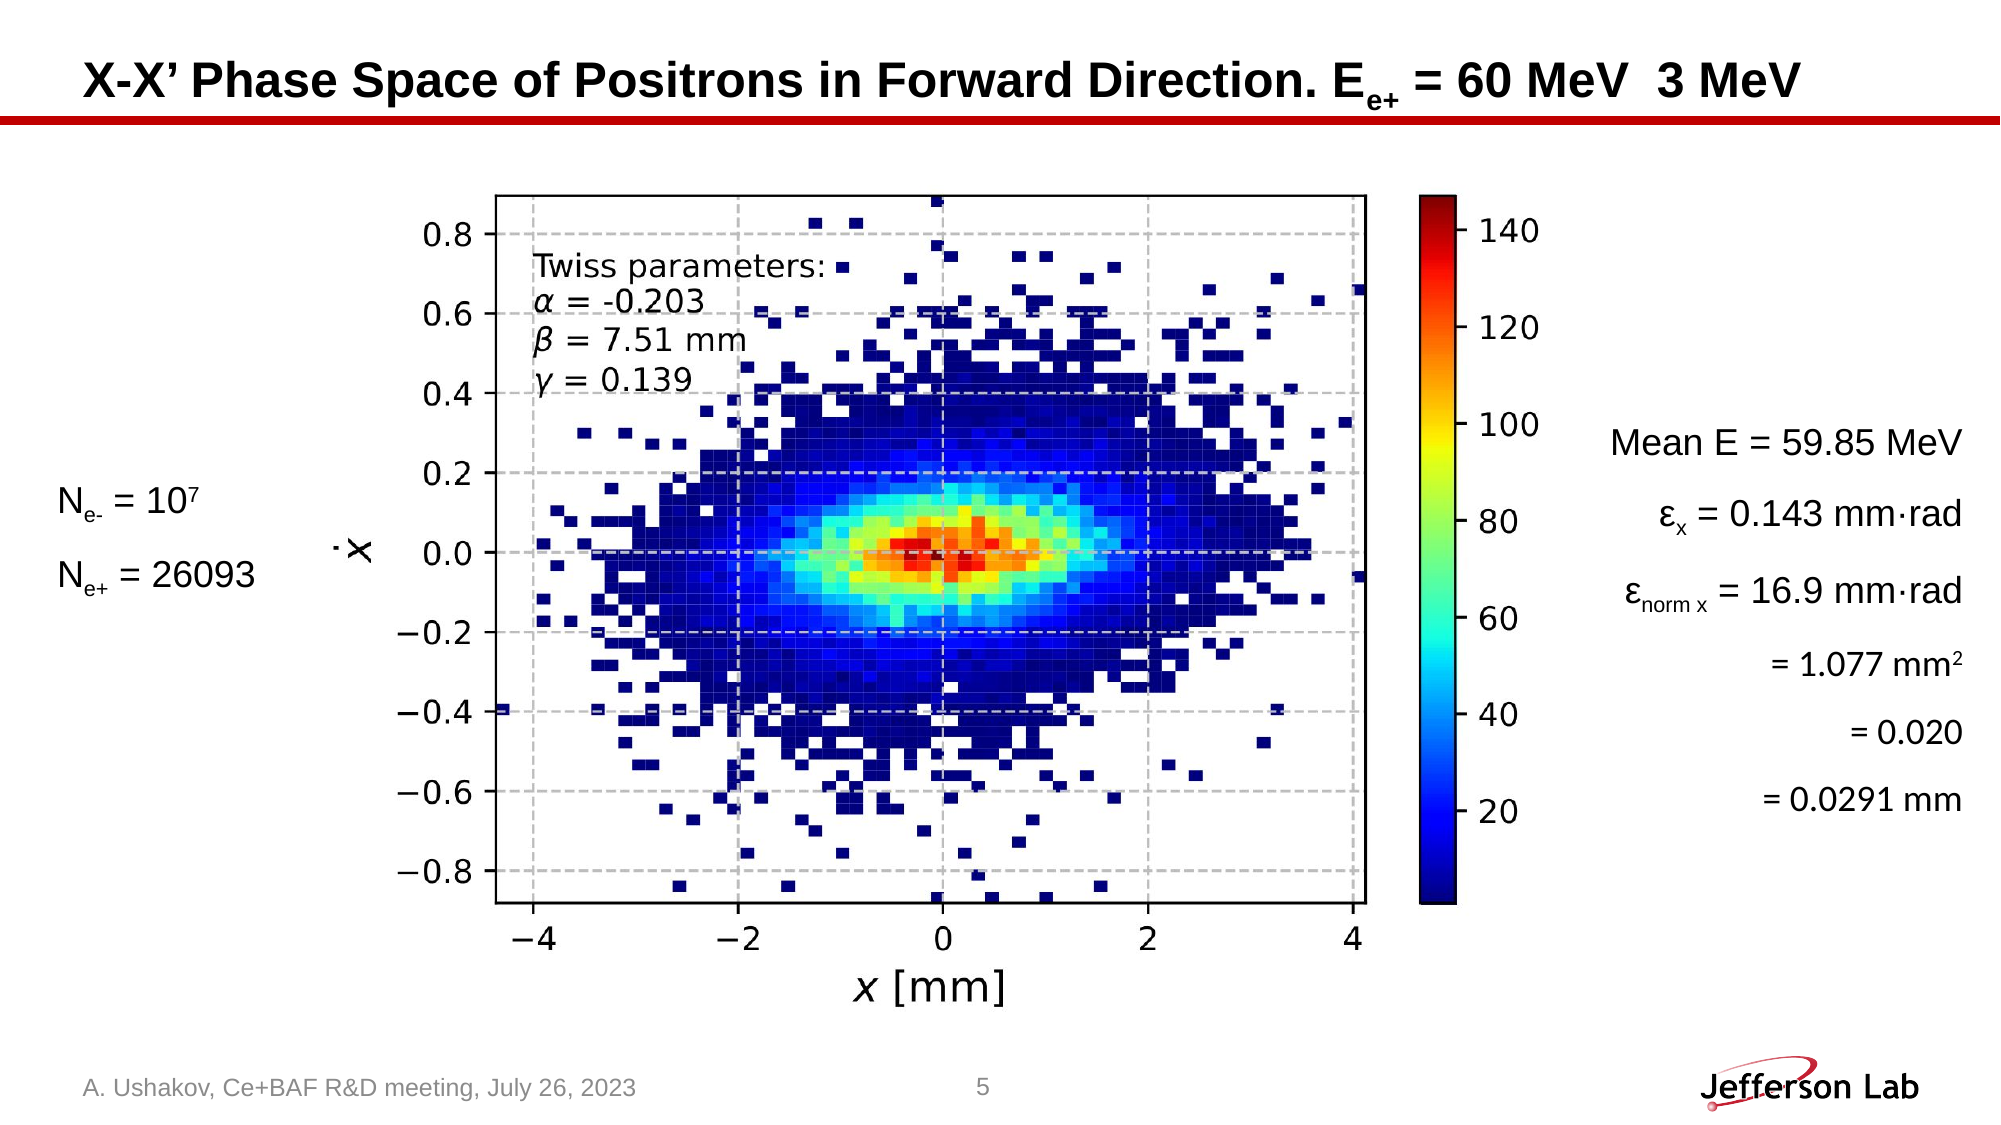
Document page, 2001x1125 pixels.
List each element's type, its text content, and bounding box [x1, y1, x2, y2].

picture [317, 172, 1563, 1034]
picture [1698, 1047, 1933, 1124]
footer A. Ushakov, Ce+BAF R&D meeting, July 26, 2023 [67, 1060, 925, 1112]
slide_number 5 [924, 1060, 1042, 1111]
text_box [42, 468, 300, 604]
